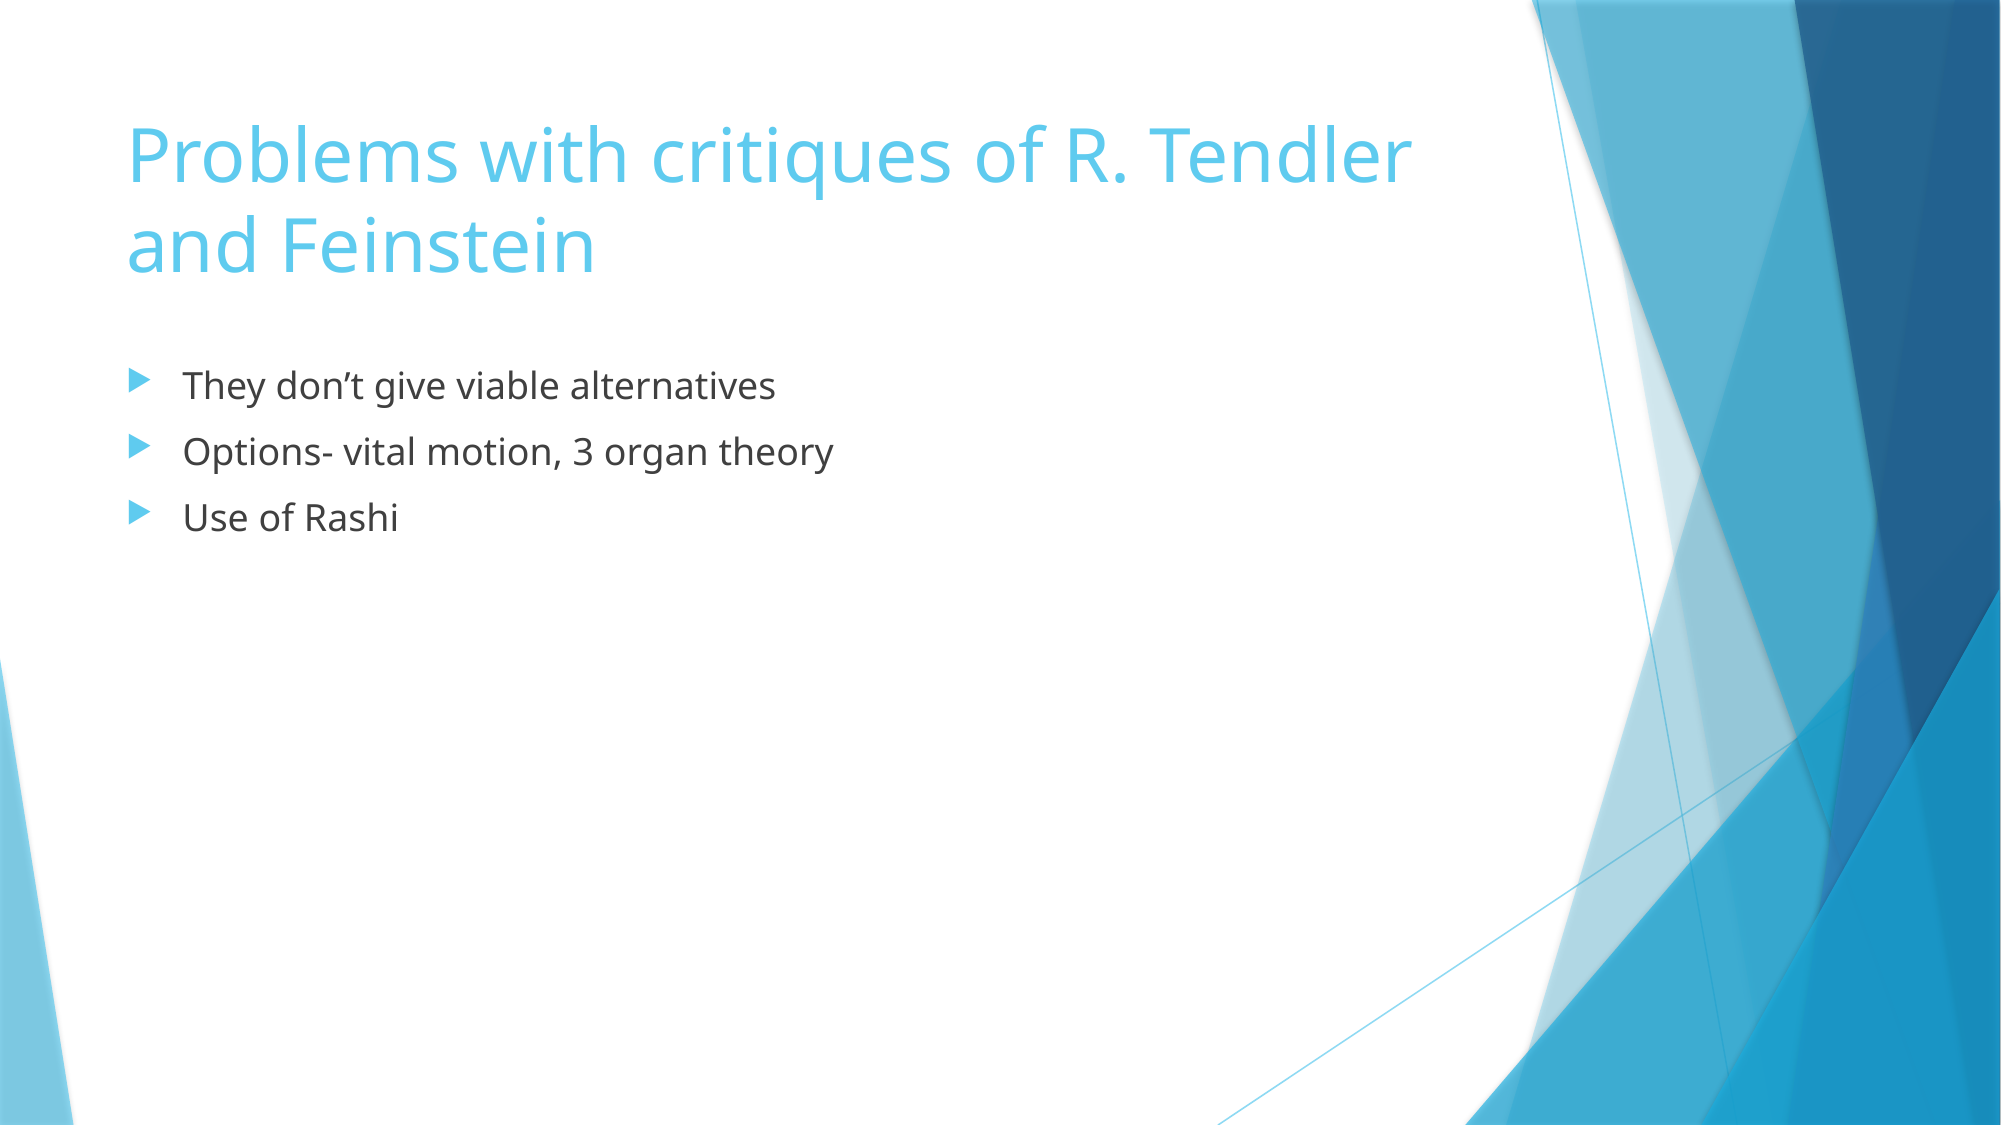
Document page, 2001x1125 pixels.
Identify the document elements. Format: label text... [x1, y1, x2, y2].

title Problems with critiques of R. Tendler and Feinstein [111, 99, 1522, 317]
list They don’t give viable alternatives Options- vital motion, 3 organ theory Use of Rashi [111, 354, 1522, 992]
